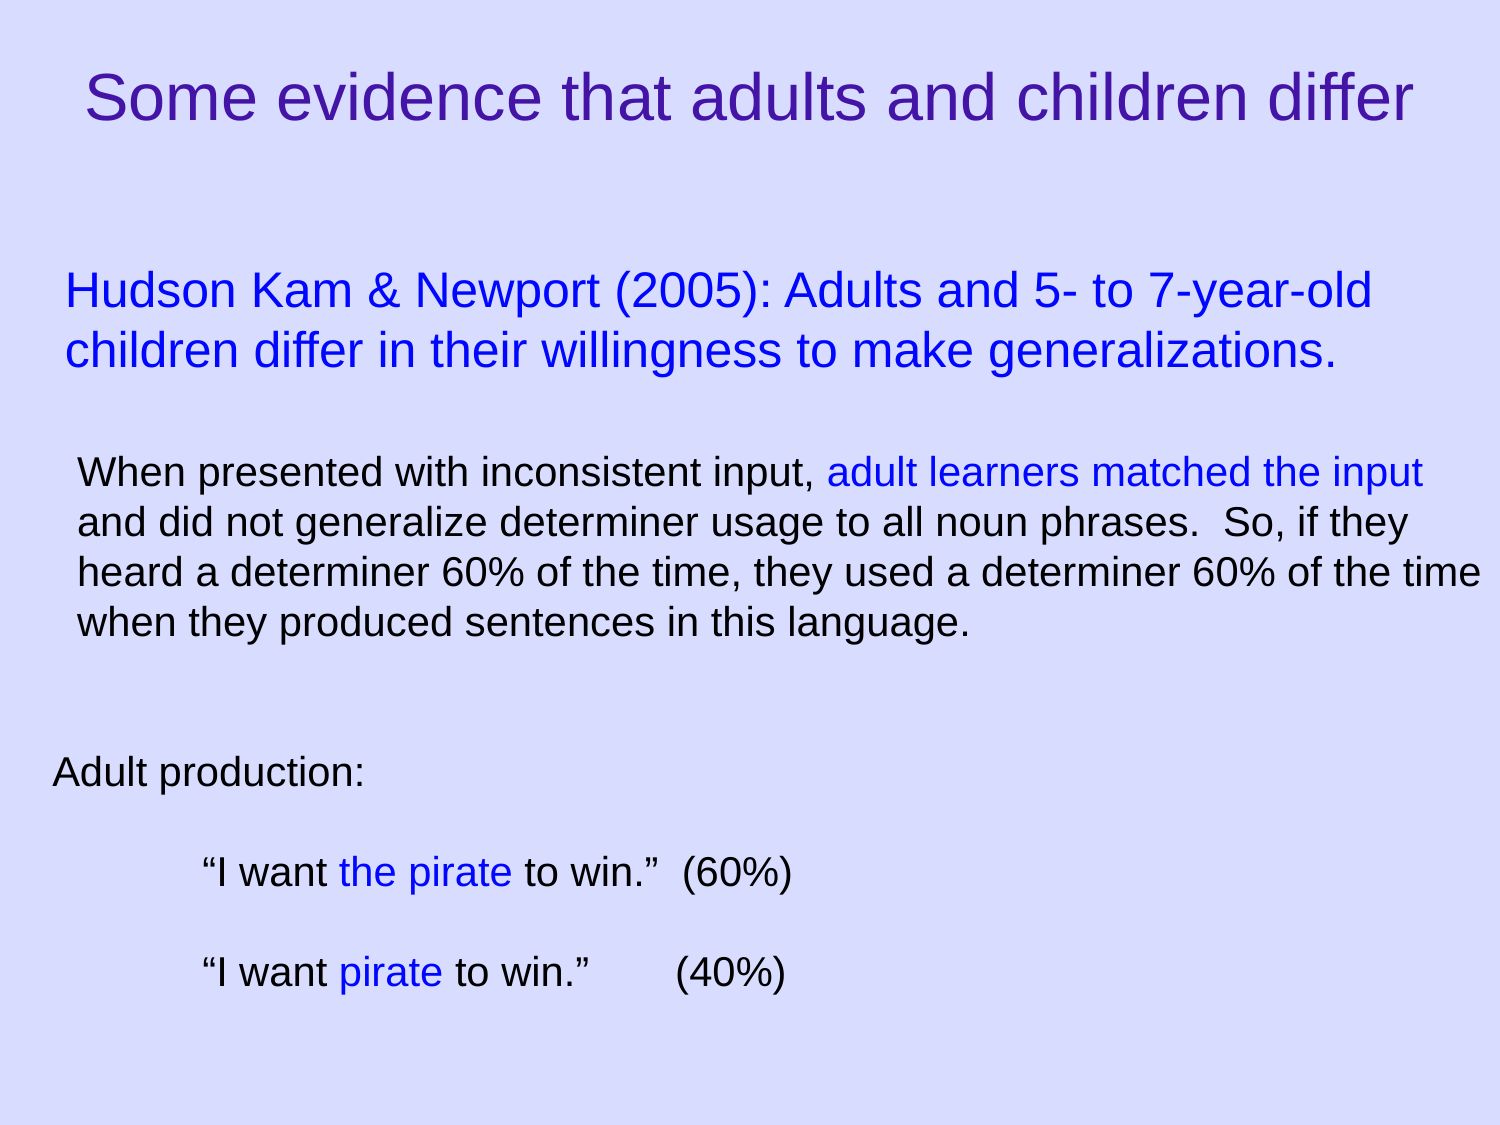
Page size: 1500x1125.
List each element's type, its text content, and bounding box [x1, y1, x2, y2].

text_box When presented with inconsistent input, adult learners matched the input and did not generalize determiner usage to all noun phrases. So, if they heard a determiner 60% of the time, they used a determiner 60% of the time when they produced sentences in this language. [62, 437, 1500, 653]
title Some evidence that adults and children differ [0, 0, 1500, 188]
text_box Hudson Kam & Newport (2005): Adults and 5- to 7-year-old children differ in their willingness to make generalizations. [50, 199, 1438, 435]
text_box Adult production: “I want the pirate to win.” (60%) “I want pirate to win.” (40%) [37, 737, 1475, 1003]
